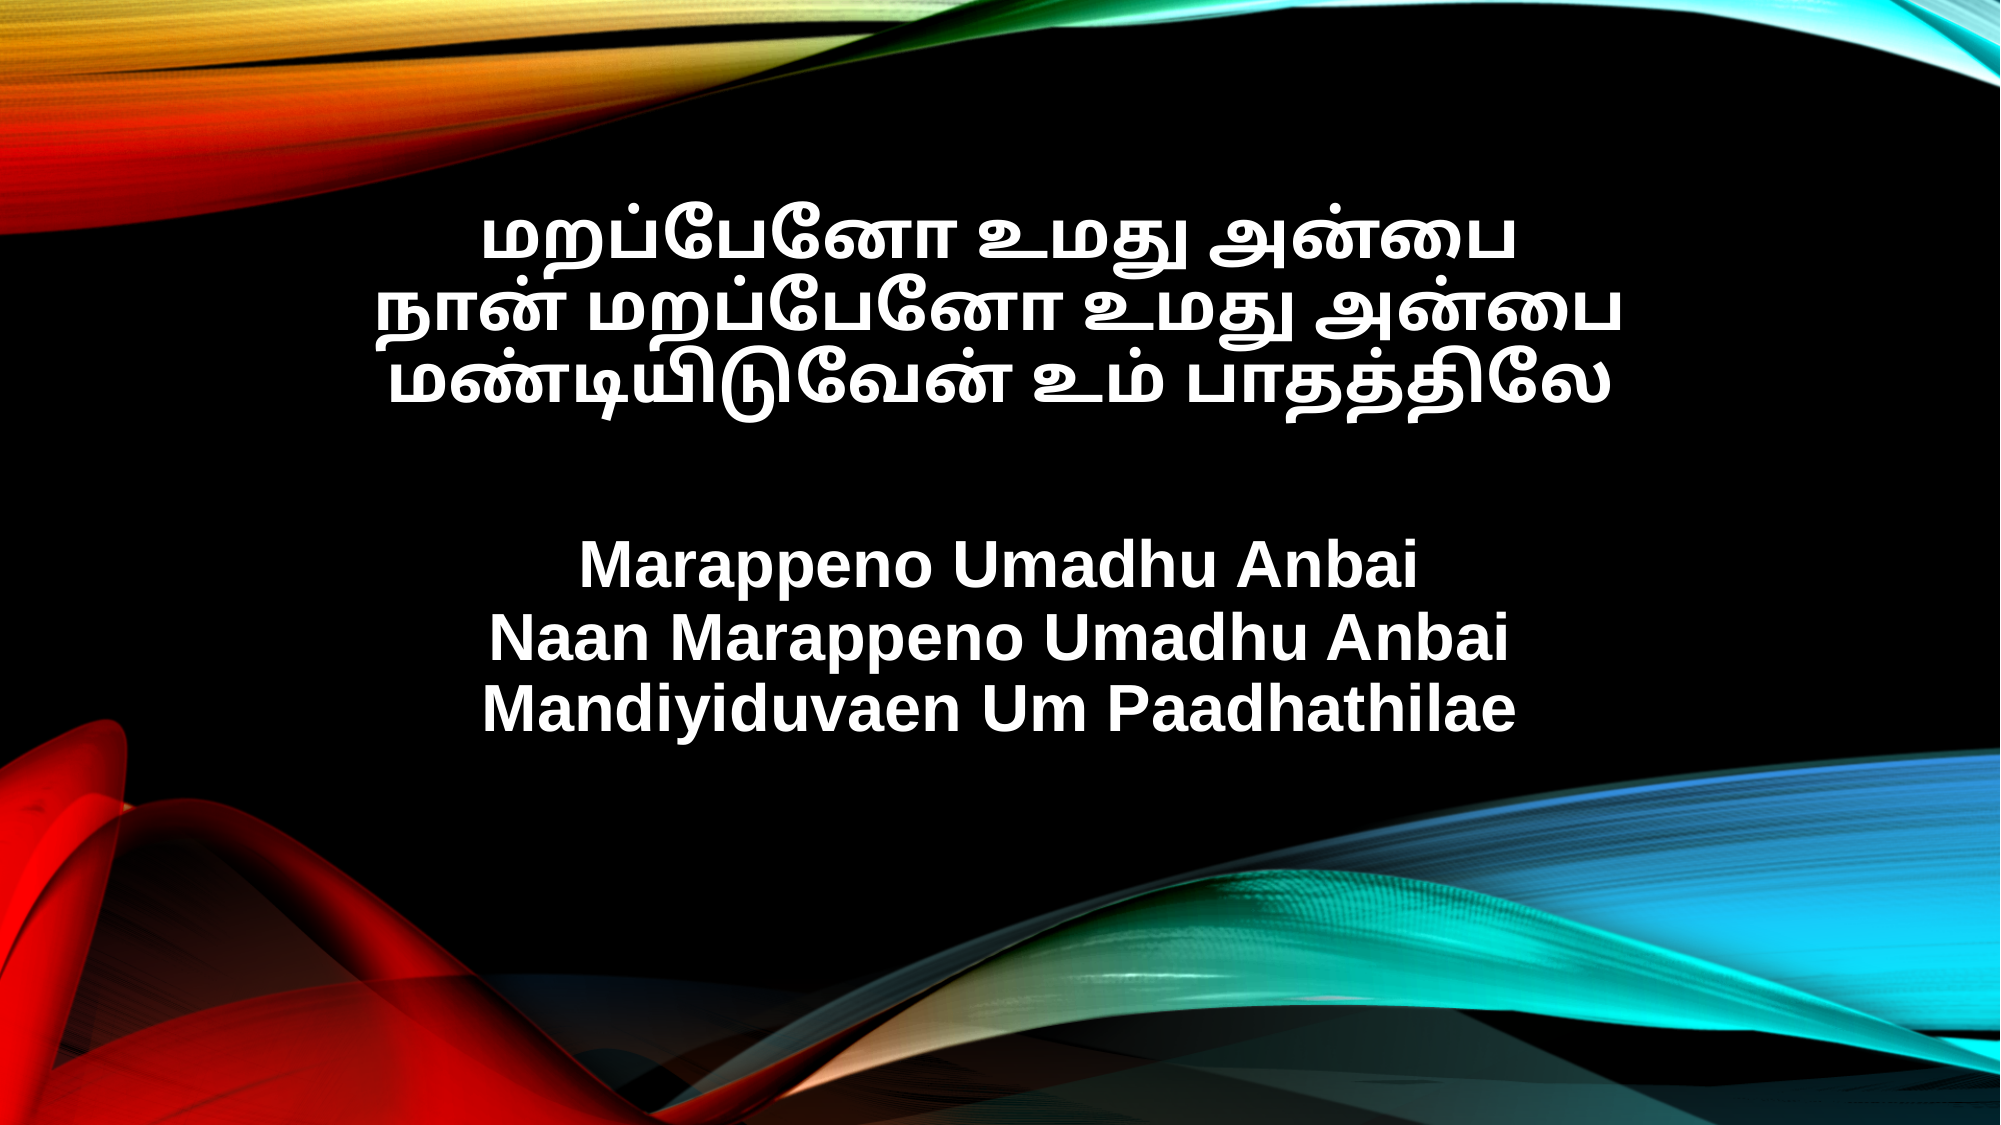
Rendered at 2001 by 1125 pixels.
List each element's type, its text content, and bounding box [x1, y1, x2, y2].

subtitle மறப்பேனோ உமது அன்பை நான் மறப்பேனோ உமது அன்பை மண்டியிடுவேன் உம் பாதத்திலே Marappeno Umadhu Anbai Naan Marappeno Umadhu Anbai Mandiyiduvaen Um Paadhathilae [0, 0, 2000, 1125]
